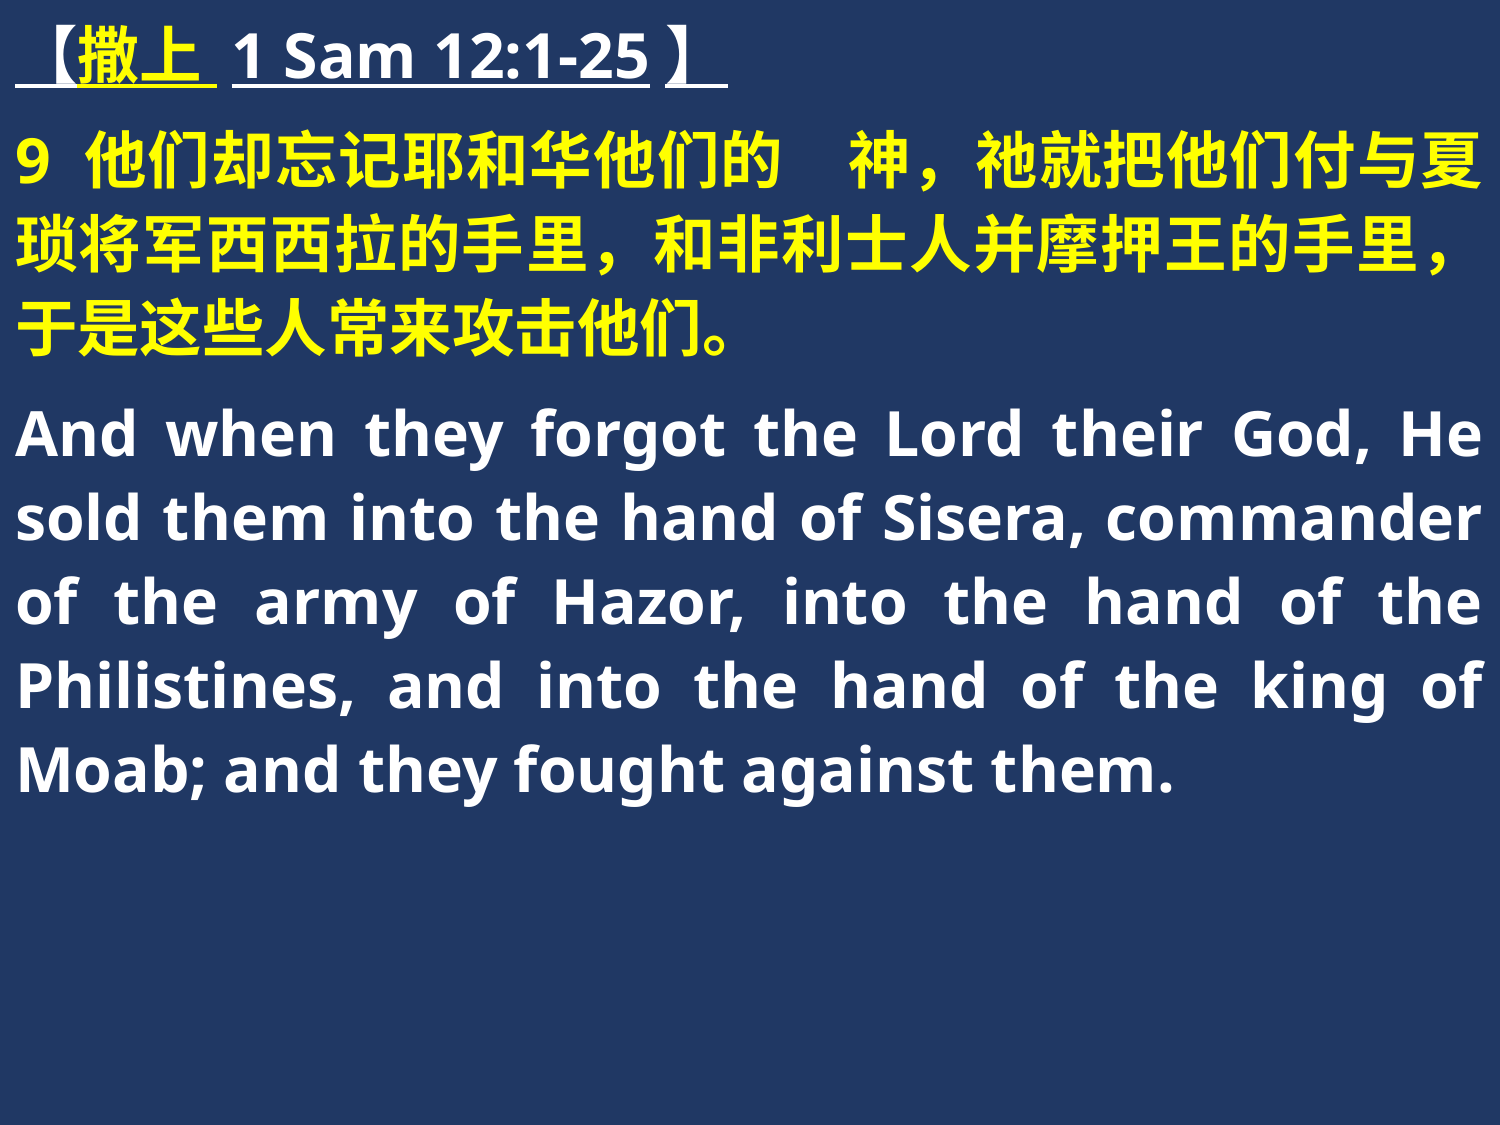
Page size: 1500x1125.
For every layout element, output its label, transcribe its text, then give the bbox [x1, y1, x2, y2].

list 【撒上 1 Sam 12:1-25】 9 他们却忘记耶和华他们的 神，祂就把他们付与夏琐将军西西拉的手里，和非利士人并摩押王的手里，于是这些人常来攻击他们。 And when they forgot the Lord their God, He sold them into the hand of Sisera, commander of the army of Hazor, into the hand of the Philistines, and into the hand of the king of Moab; and they fought against them. [0, 0, 1500, 1125]
